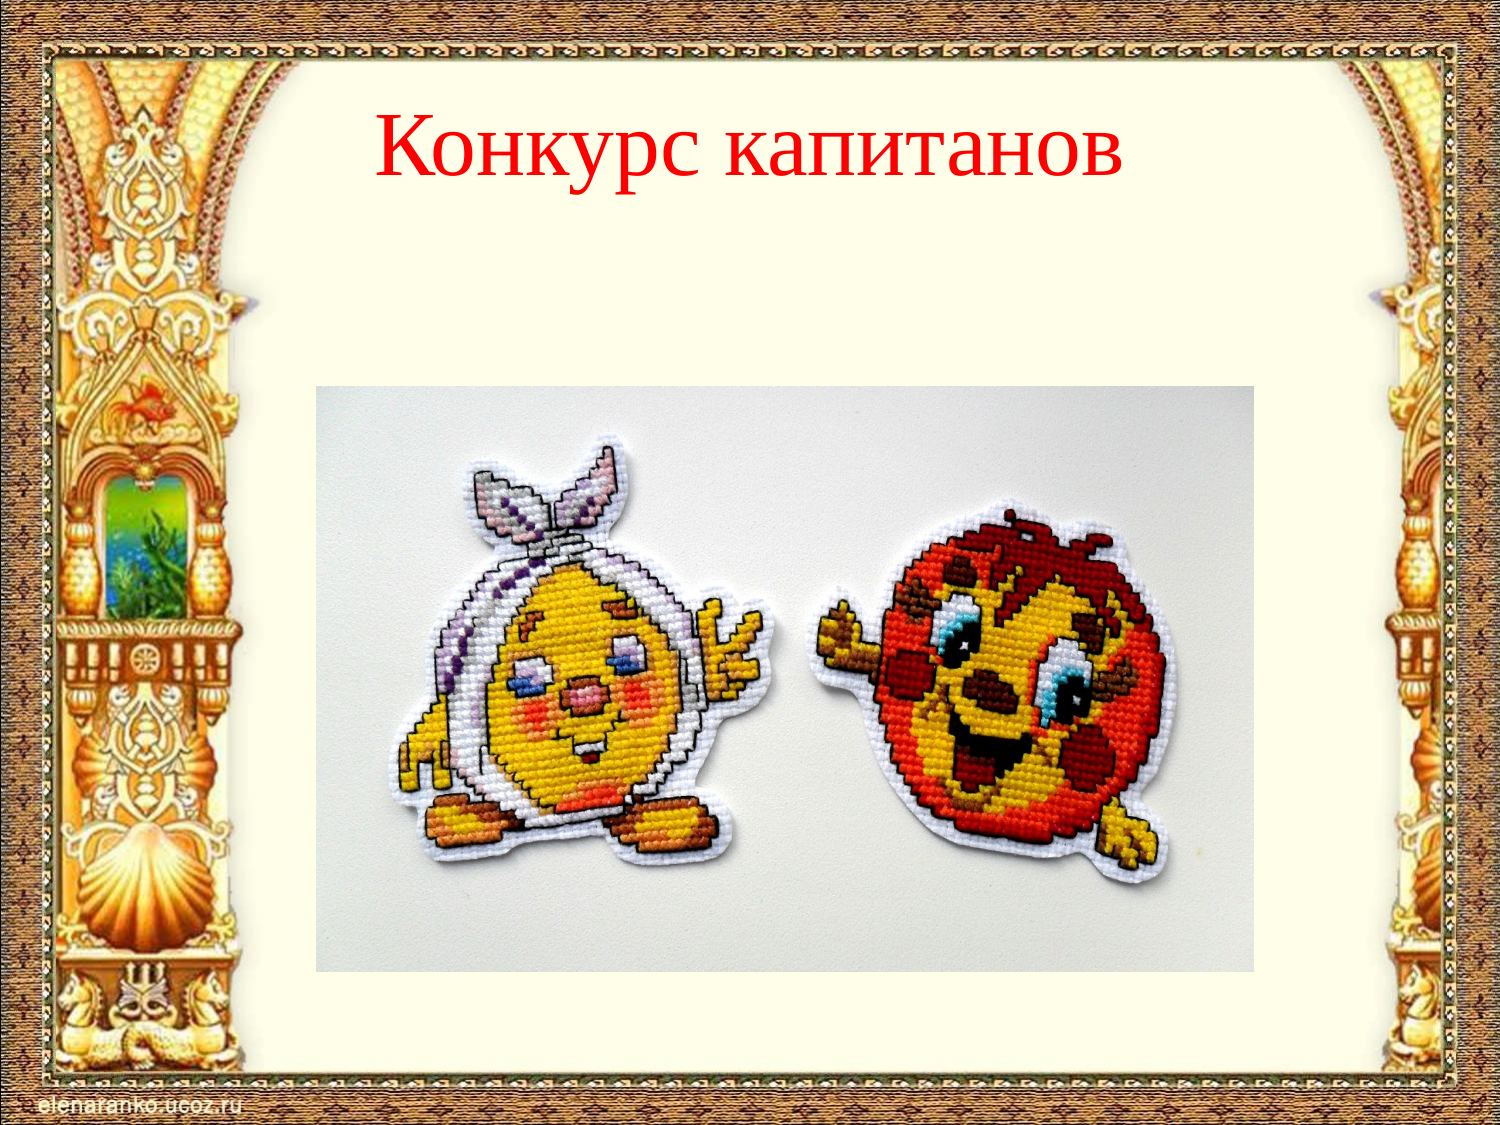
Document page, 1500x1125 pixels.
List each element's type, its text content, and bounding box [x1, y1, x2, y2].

title Конкурс капитанов [75, 45, 1425, 233]
picture [0, 0, 1500, 1125]
